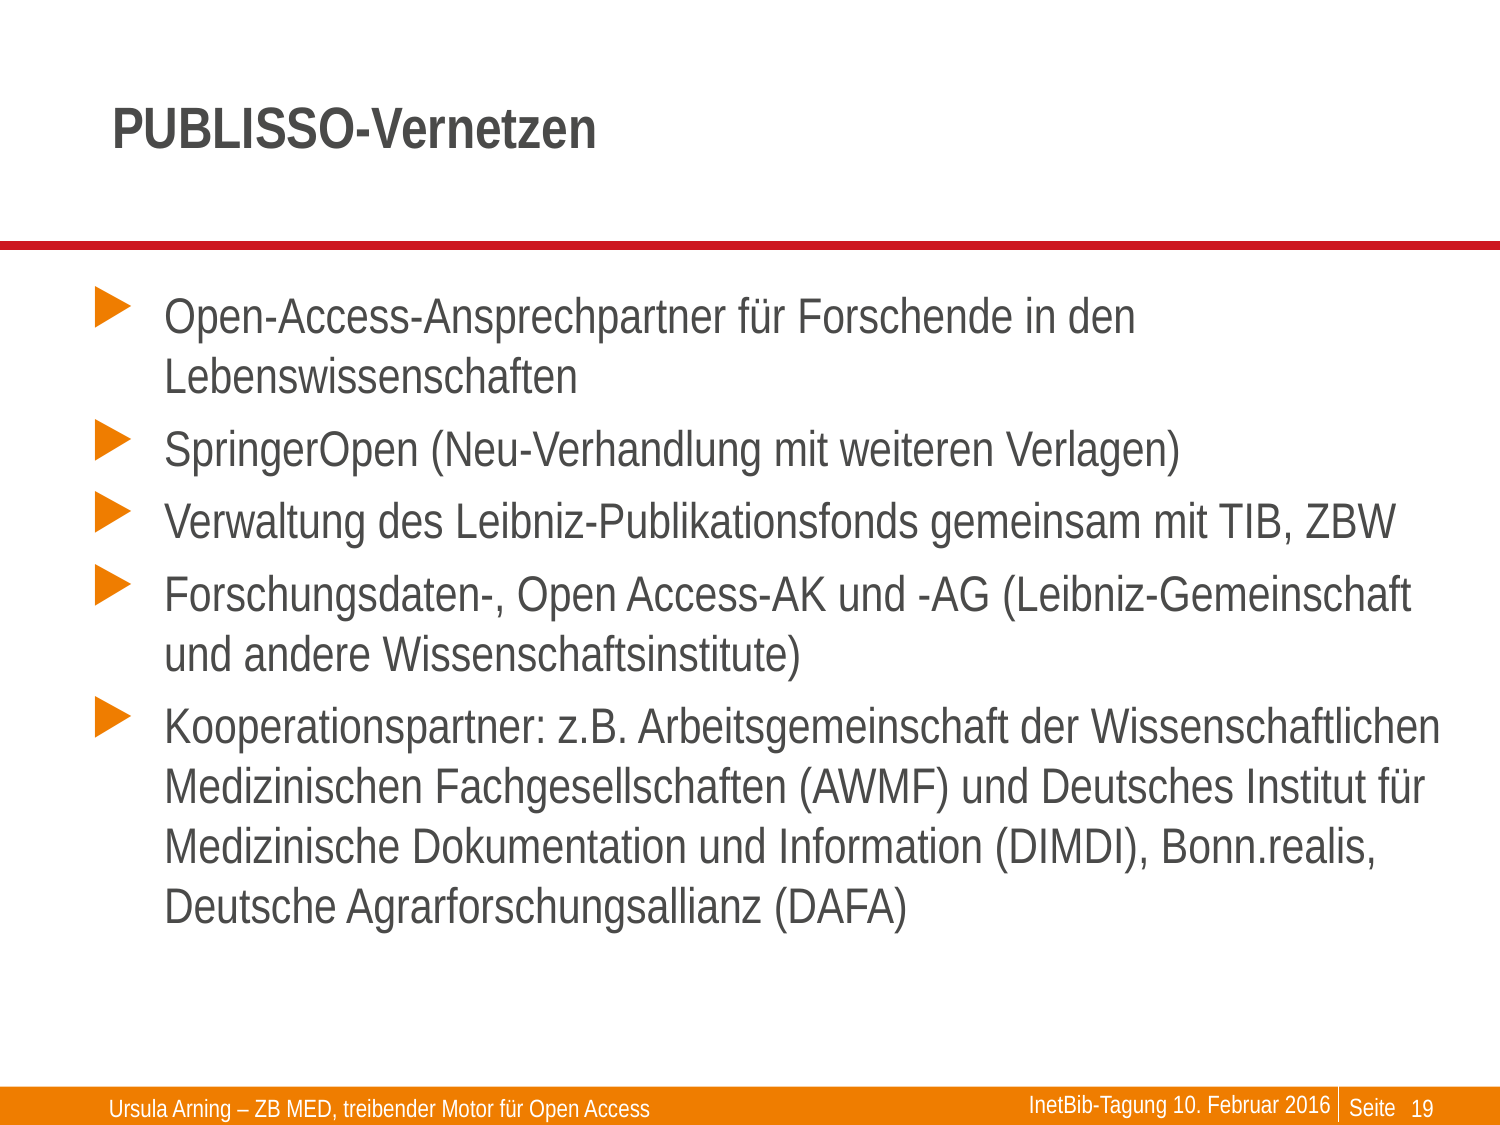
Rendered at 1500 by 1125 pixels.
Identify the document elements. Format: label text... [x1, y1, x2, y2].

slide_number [1020, 1084, 1332, 1123]
list Open-Access-Ansprechpartner für Forschende in den Lebenswissenschaften SpringerOpen (Neu-Verhandlung mit weiteren Verlagen) Verwaltung des Leibniz-Publikationsfonds gemeinsam mit TIB, ZBW Forschungsdaten-, Open Access-AK und -AG (Leibniz-Gemeinschaft und andere Wissenschaftsinstitute) Kooperationspartner: z.B. Arbeitsgemeinschaft der Wissenschaftlichen Medizinischen Fachgesellschaften (AWMF) und Deutsches Institut für Medizinische Dokumentation und Information (DIMDI), Bonn.realis, Deutsche Agrarforschungsallianz (DAFA) [90, 283, 1474, 941]
footer Ursula Arning – ZB MED, treibender Motor für Open Access [108, 1091, 1099, 1123]
slide_number 19 [1410, 1091, 1470, 1123]
title PUBLISSO-Vernetzen [112, 90, 1427, 161]
